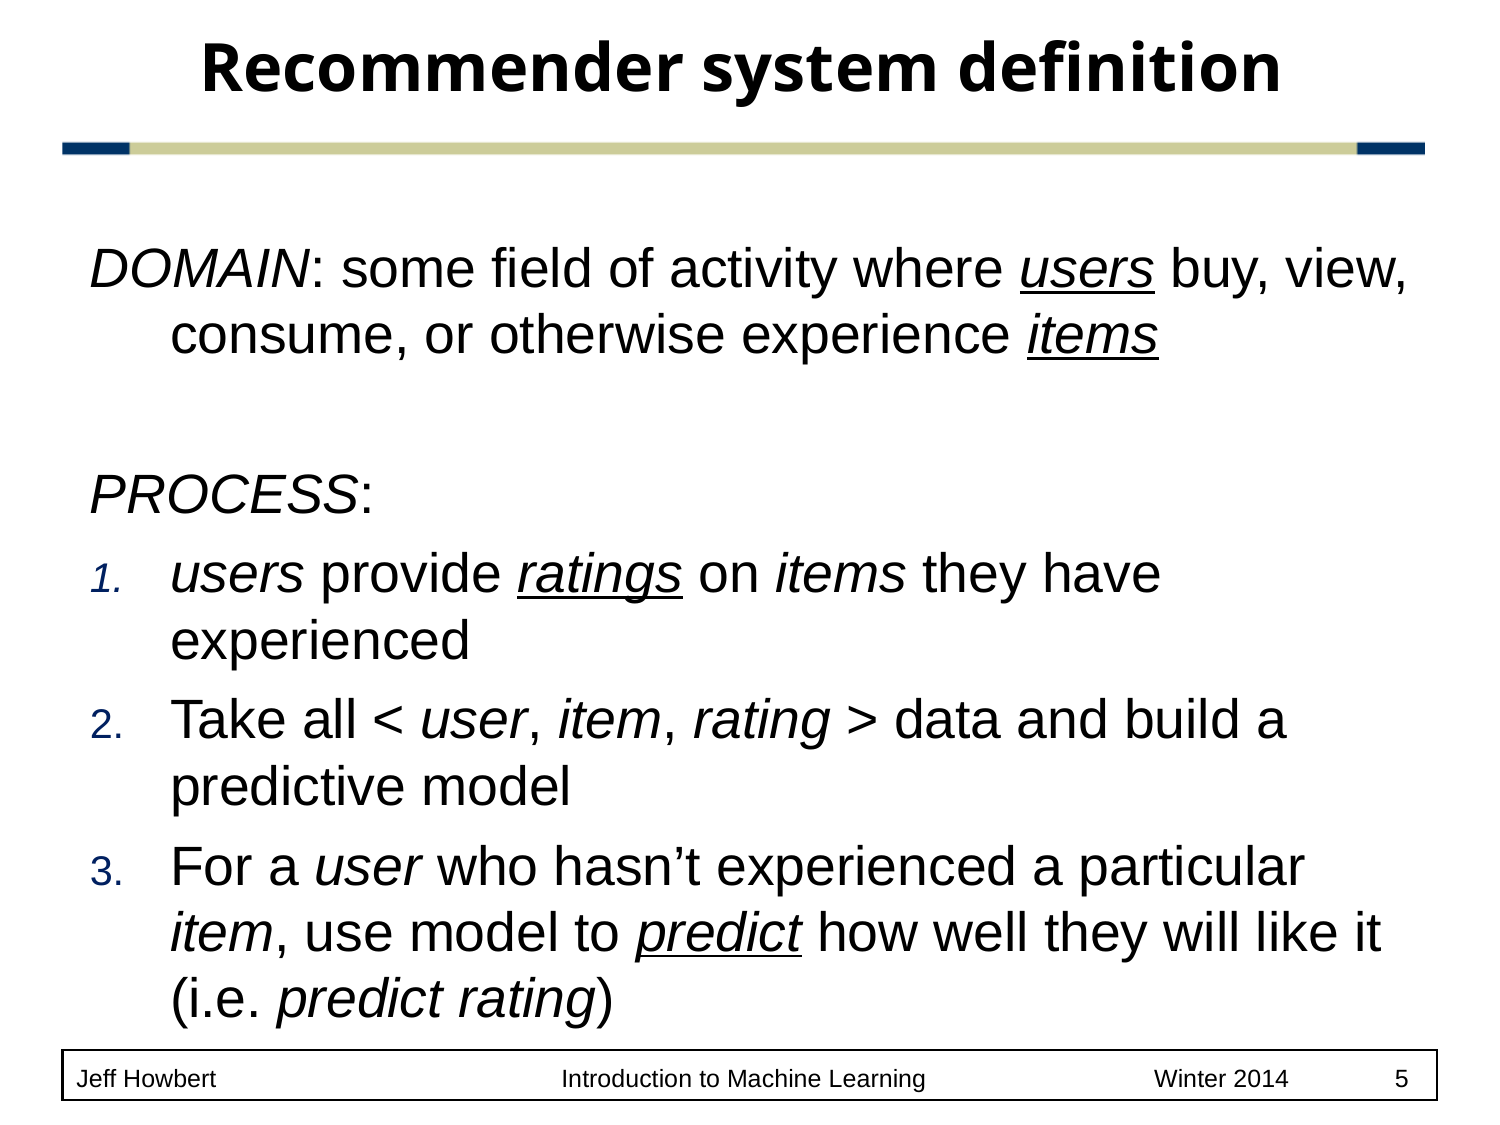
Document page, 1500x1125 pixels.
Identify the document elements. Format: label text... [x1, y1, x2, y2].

title Recommender system definition [61, 24, 1422, 113]
text_box DOMAIN: some field of activity where users buy, view, consume, or otherwise experience items PROCESS: users provide ratings on items they have experienced Take all < user, item, rating > data and build a predictive model For a user who hasn’t experienced a particular item, use model to predict how well they will like it (i.e. predict rating) [74, 224, 1425, 1038]
